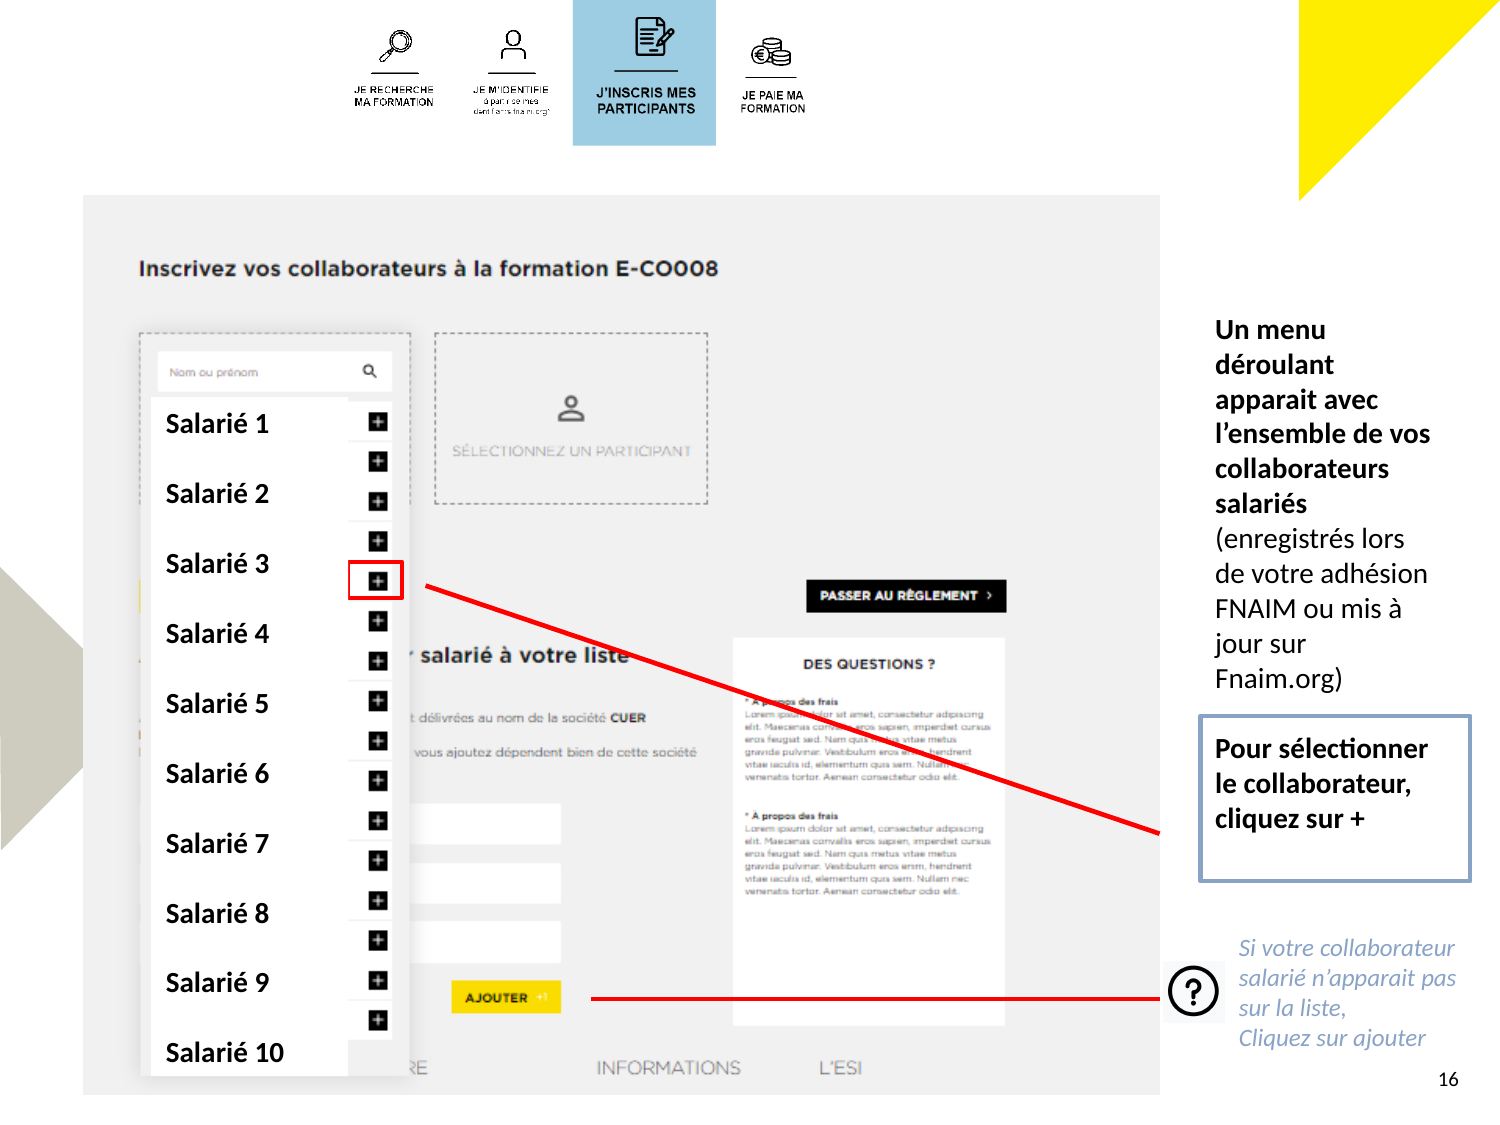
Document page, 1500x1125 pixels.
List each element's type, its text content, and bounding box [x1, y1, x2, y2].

picture [1162, 960, 1225, 1023]
text_box Si votre collaborateur salarié n’apparait pas sur la liste, Cliquez sur ajouter [1224, 924, 1500, 1059]
picture [572, 0, 716, 146]
text_box Un menu déroulant apparait avec l’ensemble de vos collaborateurs salariés (enregistrés lors de votre adhésion FNAIM ou mis à jour sur Fnaim.org) Pour sélectionner le collaborateur, cliquez sur + [1200, 302, 1455, 714]
picture [324, 7, 559, 138]
text_box [1198, 714, 1472, 883]
text_box 16 [1423, 1059, 1496, 1099]
picture [82, 195, 1160, 1095]
picture [725, 7, 837, 147]
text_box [425, 585, 1160, 834]
